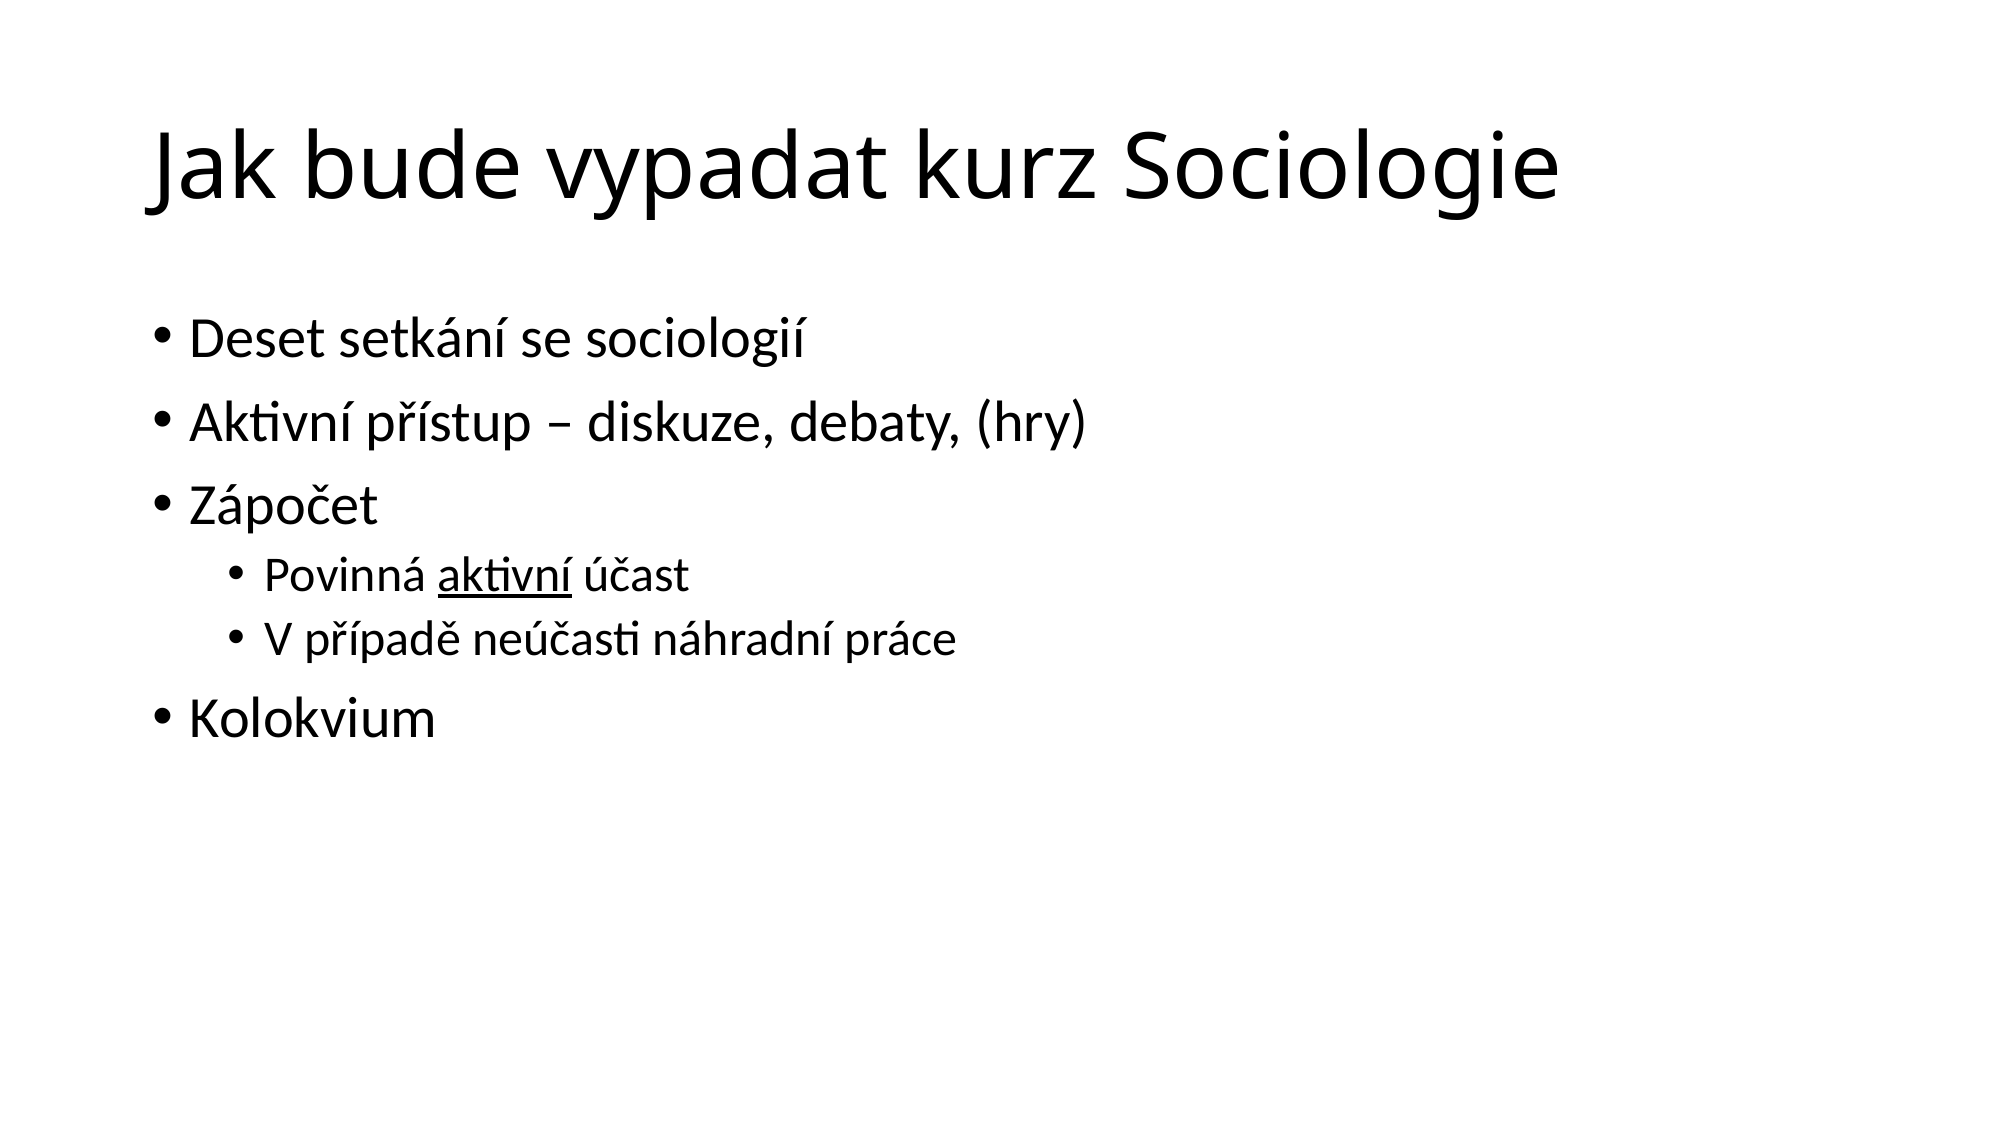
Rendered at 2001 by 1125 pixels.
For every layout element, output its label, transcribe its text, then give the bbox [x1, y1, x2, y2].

title Jak bude vypadat kurz Sociologie [137, 59, 1863, 278]
list Deset setkání se sociologií Aktivní přístup – diskuze, debaty, (hry) Zápočet Povinná aktivní účast V případě neúčasti náhradní práce Kolokvium [137, 299, 1863, 1014]
